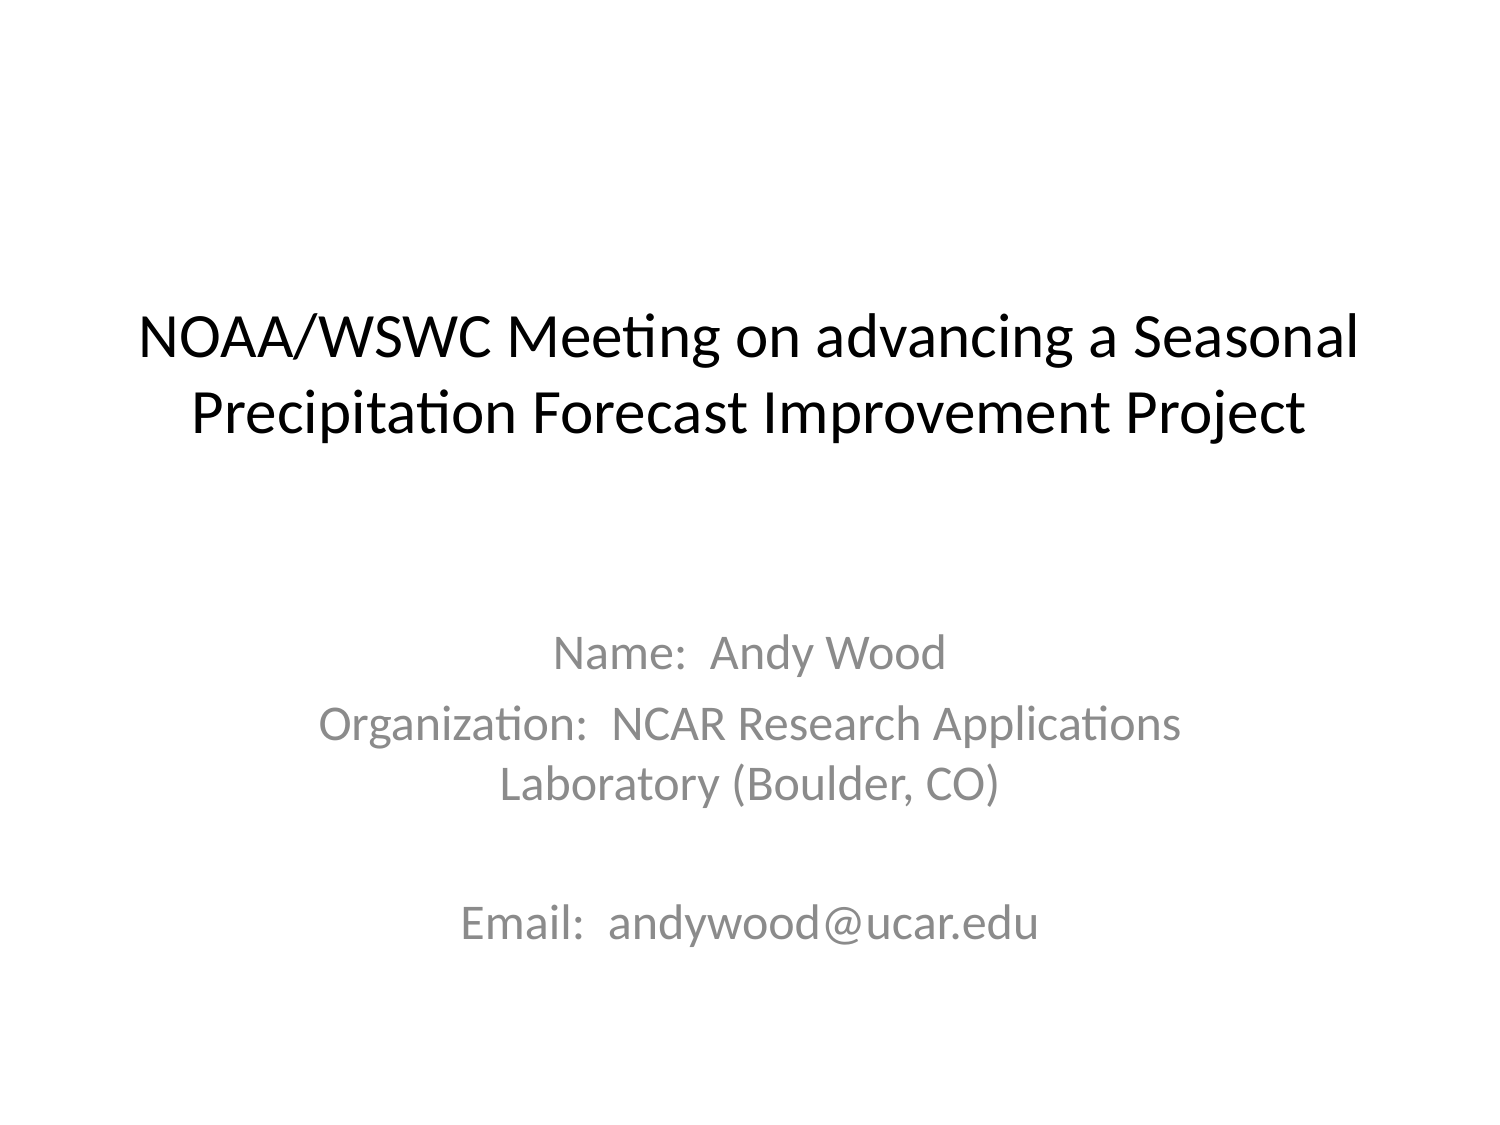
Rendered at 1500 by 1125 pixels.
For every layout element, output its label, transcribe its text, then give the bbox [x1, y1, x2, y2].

subtitle Name: Andy Wood Organization: NCAR Research Applications Laboratory (Boulder, CO) Email: andywood@ucar.edu [225, 612, 1275, 900]
title NOAA/WSWC Meeting on advancing a Seasonal Precipitation Forecast Improvement Project [112, 249, 1388, 492]
